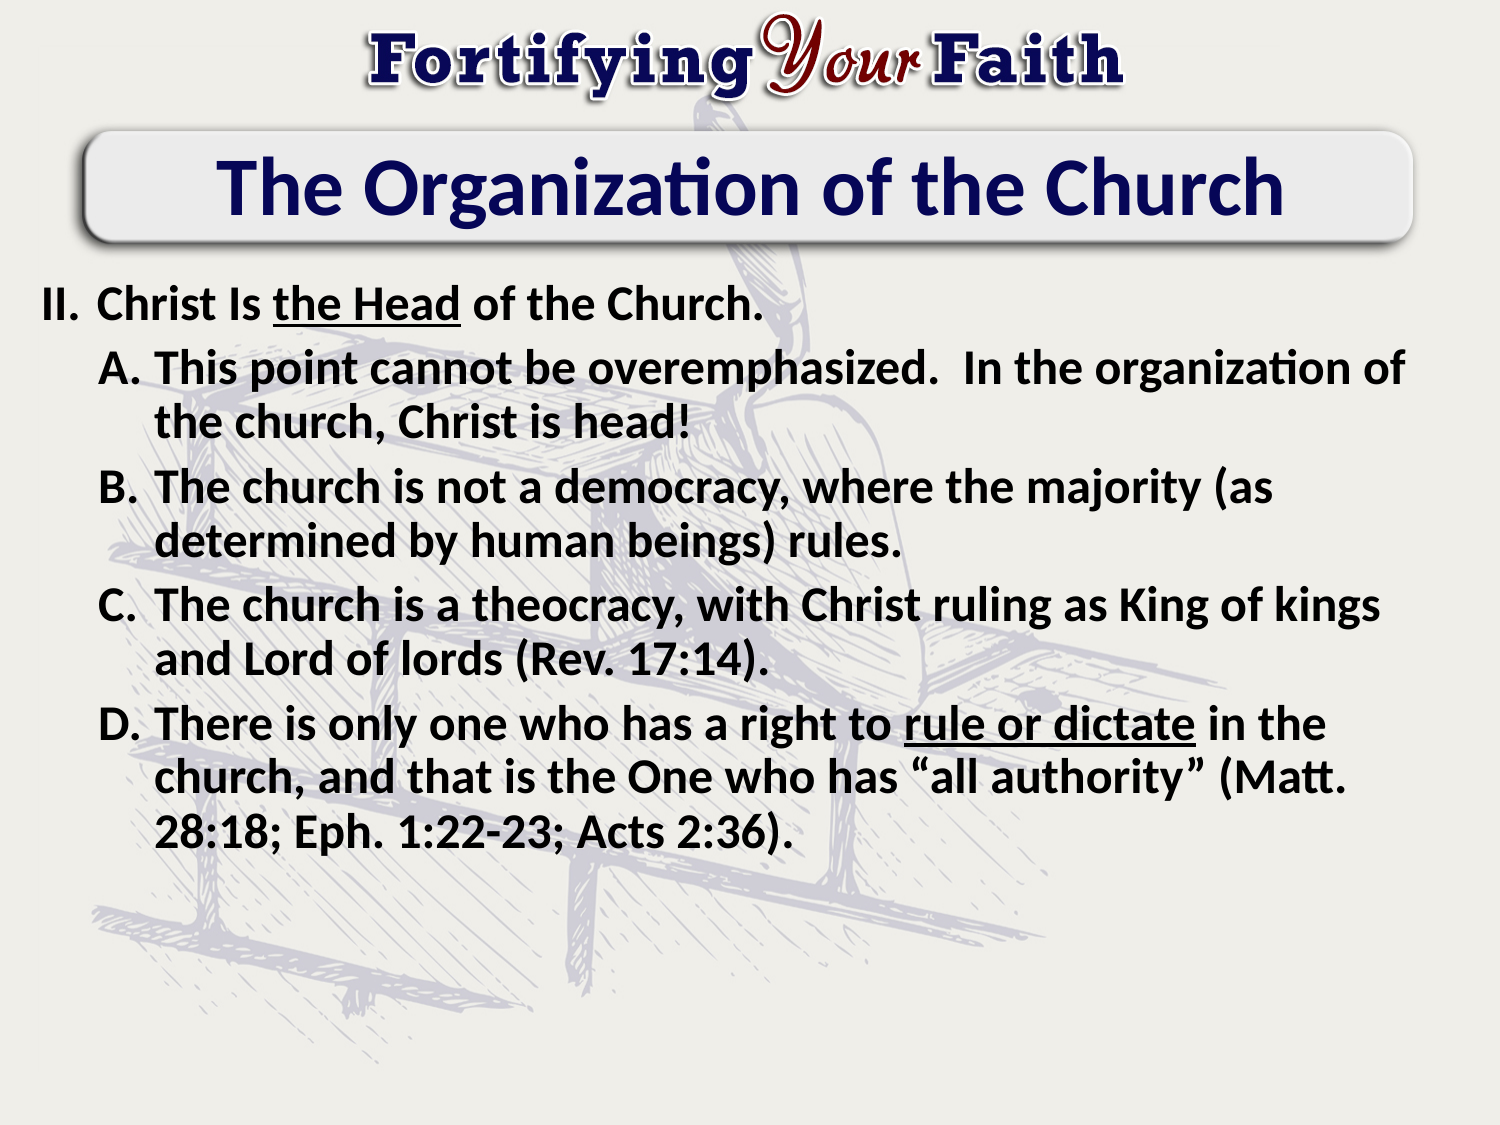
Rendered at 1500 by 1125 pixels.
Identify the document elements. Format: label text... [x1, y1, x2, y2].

title The Organization of the Church [83, 129, 1421, 247]
list Christ Is the Head of the Church. This point cannot be overemphasized. In the organization of the church, Christ is head! The church is not a democracy, where the majority (as determined by human beings) rules. The church is a theocracy, with Christ ruling as King of kings and Lord of lords (Rev. 17:14). There is only one who has a right to rule or dictate in the church, and that is the One who has “all authority” (Matt. 28:18; Eph. 1:22-23; Acts 2:36). [25, 270, 1480, 1125]
picture [0, 0, 1500, 1125]
